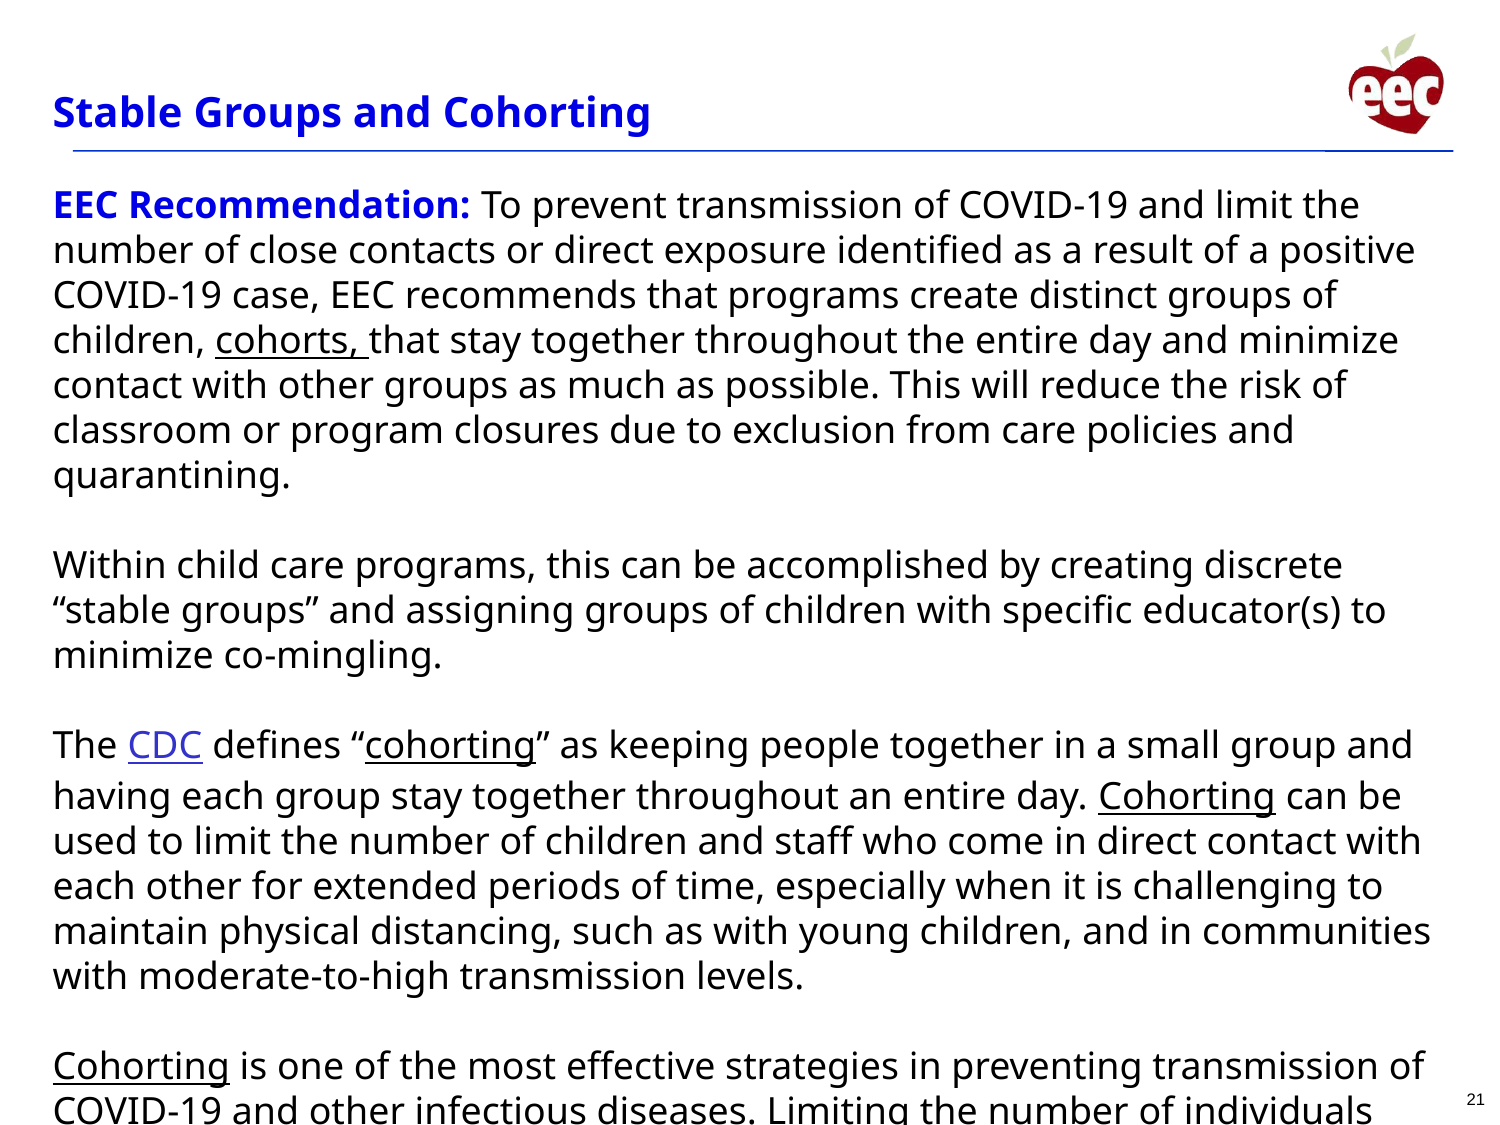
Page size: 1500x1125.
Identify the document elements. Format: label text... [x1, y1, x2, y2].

text_box EEC Recommendation: To prevent transmission of COVID-19 and limit the number of close contacts or direct exposure identified as a result of a positive COVID-19 case, EEC recommends that programs create distinct groups of children, cohorts, that stay together throughout the entire day and minimize contact with other groups as much as possible. This will reduce the risk of classroom or program closures due to exclusion from care policies and quarantining. Within child care programs, this can be accomplished by creating discrete “stable groups” and assigning groups of children with specific educator(s) to minimize co-mingling. The CDC defines “cohorting” as keeping people together in a small group and having each group stay together throughout an entire day. Cohorting can be used to limit the number of children and staff who come in direct contact with each other for extended periods of time, especially when it is challenging to maintain physical distancing, such as with young children, and in communities with moderate-to-high transmission levels. Cohorting is one of the most effective strategies in preventing transmission of COVID-19 and other infectious diseases. Limiting the number of individuals (children and educators) who come into contact with one another throughout the day will result in less individuals who need to be excluded from care and advised to quarantine in case of a positive case. [37, 173, 1451, 1125]
text_box 21 [1182, 1081, 1500, 1125]
title Stable Groups and Cohorting [37, 28, 1463, 144]
